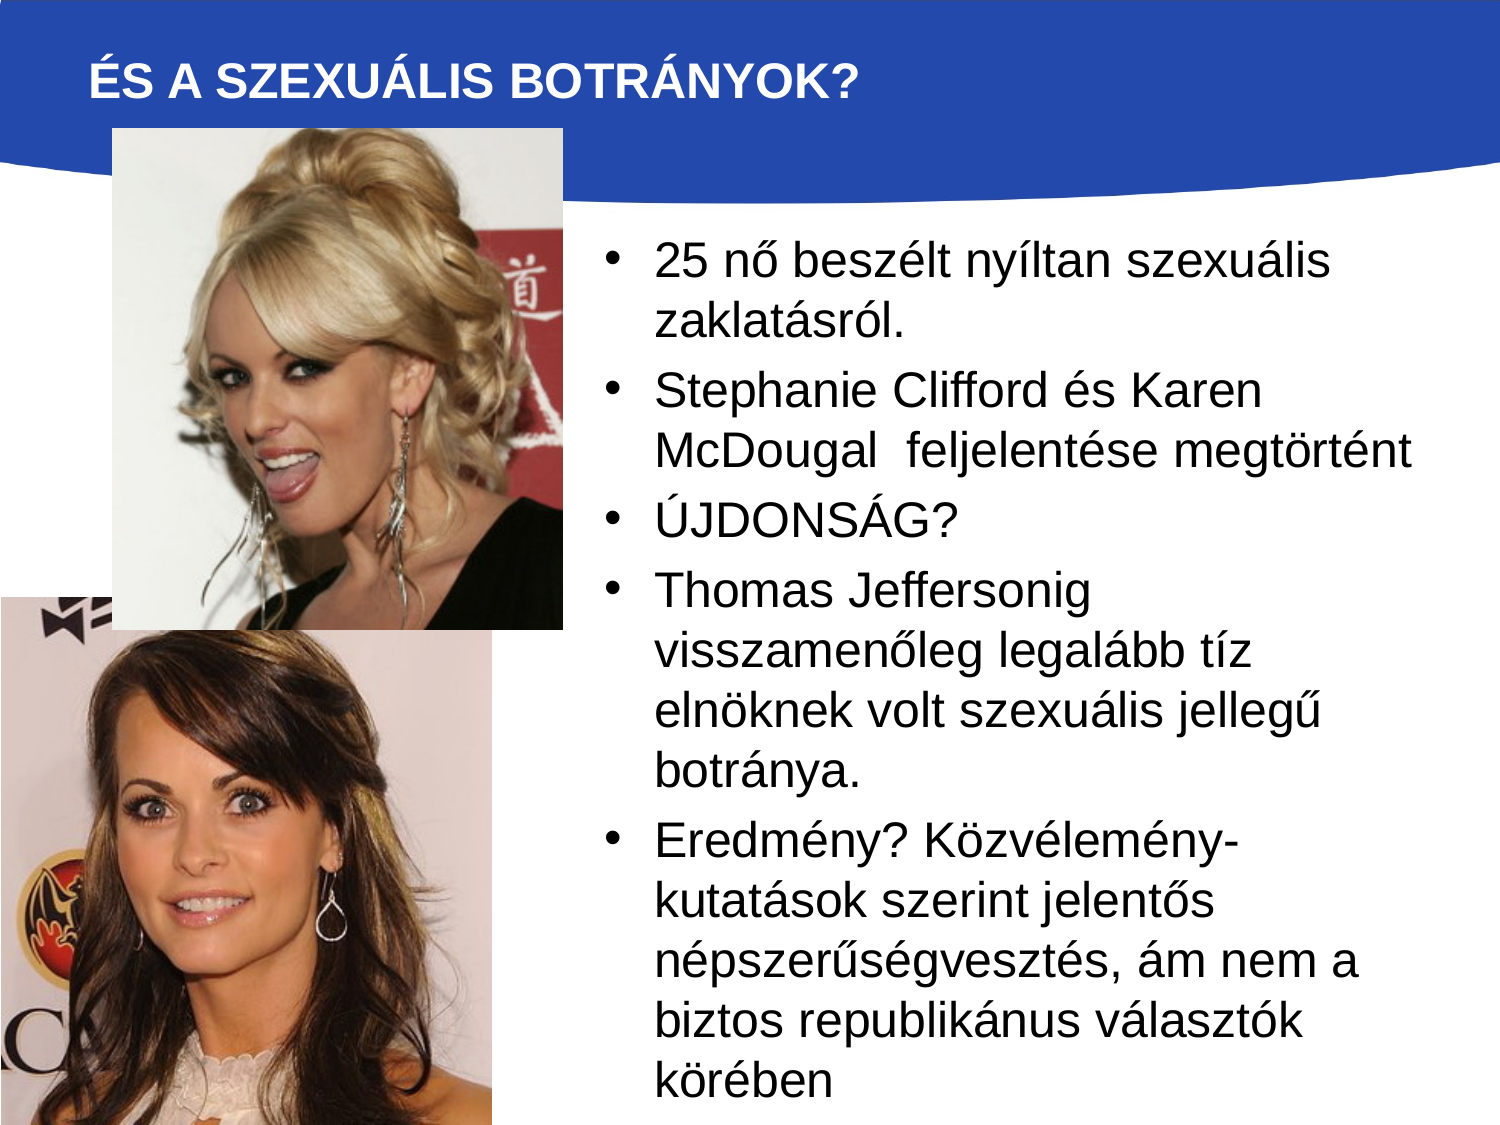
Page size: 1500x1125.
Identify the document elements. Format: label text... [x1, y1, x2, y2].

title És a Szexuális botrányok? [73, 7, 1176, 149]
list 25 nő beszélt nyíltan szexuális zaklatásról. Stephanie Clifford és Karen McDougal feljelentése megtörtént ÚJDONSÁG? Thomas Jeffersonig visszamenőleg legalább tíz elnöknek volt szexuális jellegű botránya. Eredmény? Közvélemény- kutatások szerint jelentős népszerűségvesztés, ám nem a biztos republikánus választók körében [589, 219, 1429, 1125]
picture [0, 0, 1500, 1125]
